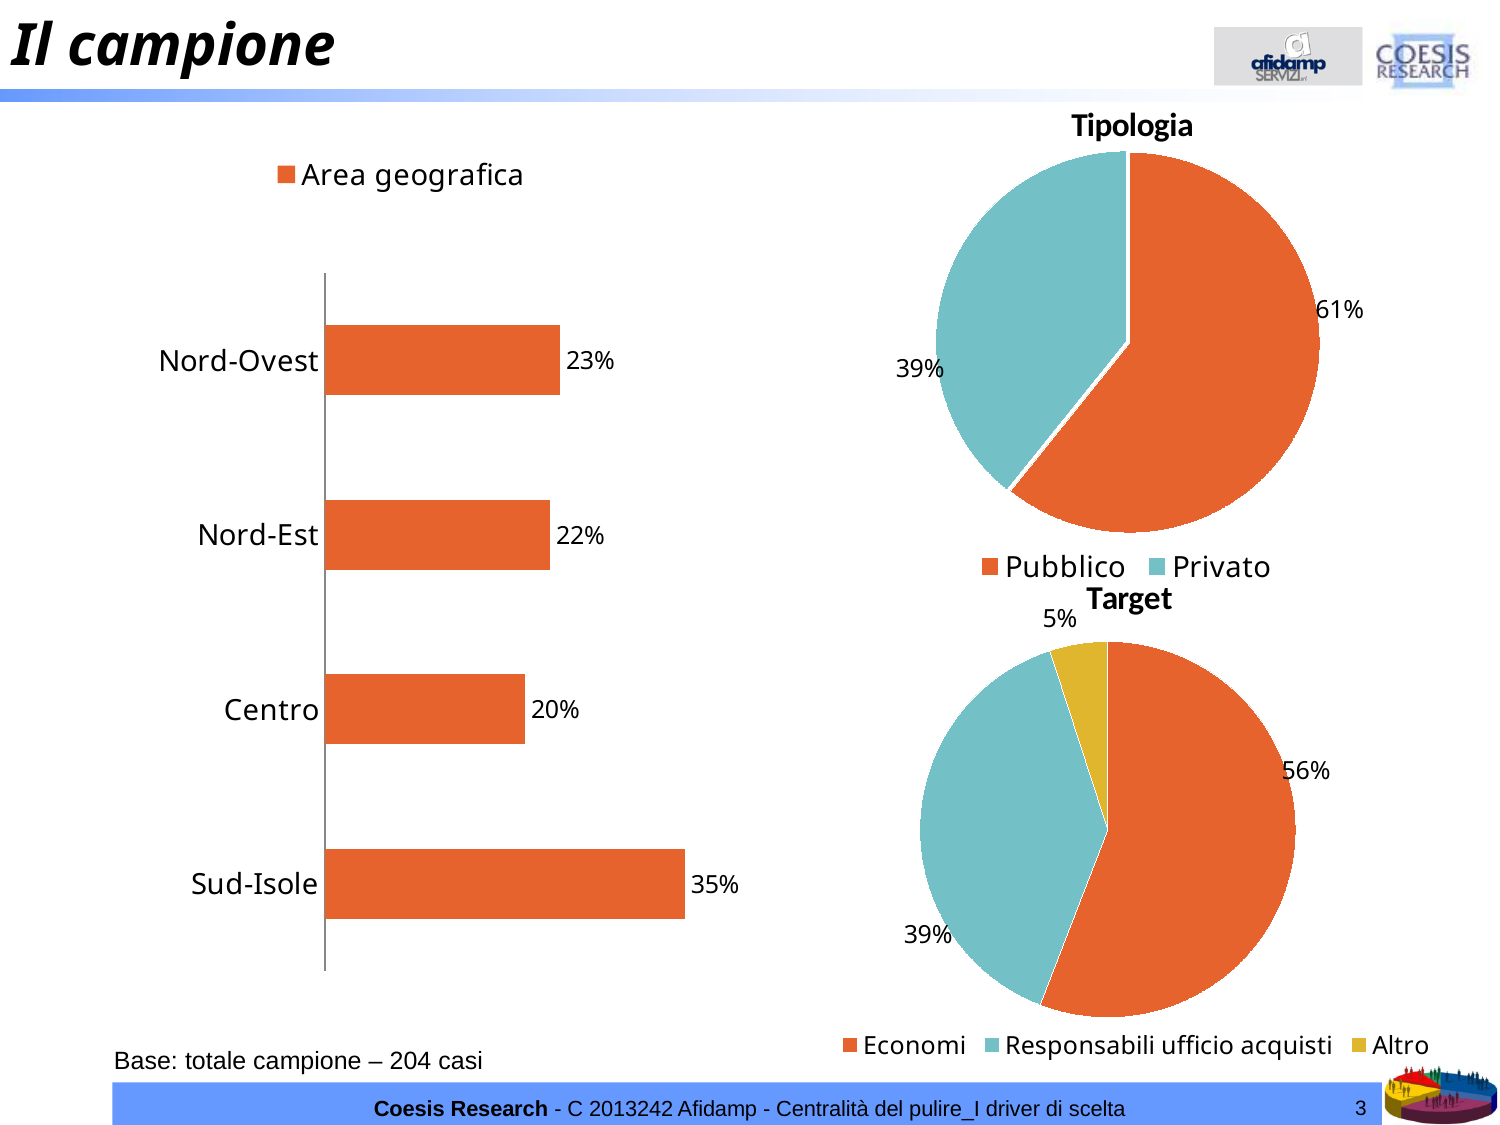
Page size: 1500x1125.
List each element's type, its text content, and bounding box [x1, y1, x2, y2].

chart [832, 101, 1459, 1083]
picture [1382, 1058, 1500, 1125]
text_box Base: totale campione – 204 casi [99, 1037, 573, 1082]
slide_number 3 [1069, 1092, 1377, 1125]
picture [1214, 27, 1363, 86]
picture [1364, 19, 1483, 102]
text_box Il campione [0, 0, 1111, 85]
chart [29, 136, 774, 1024]
